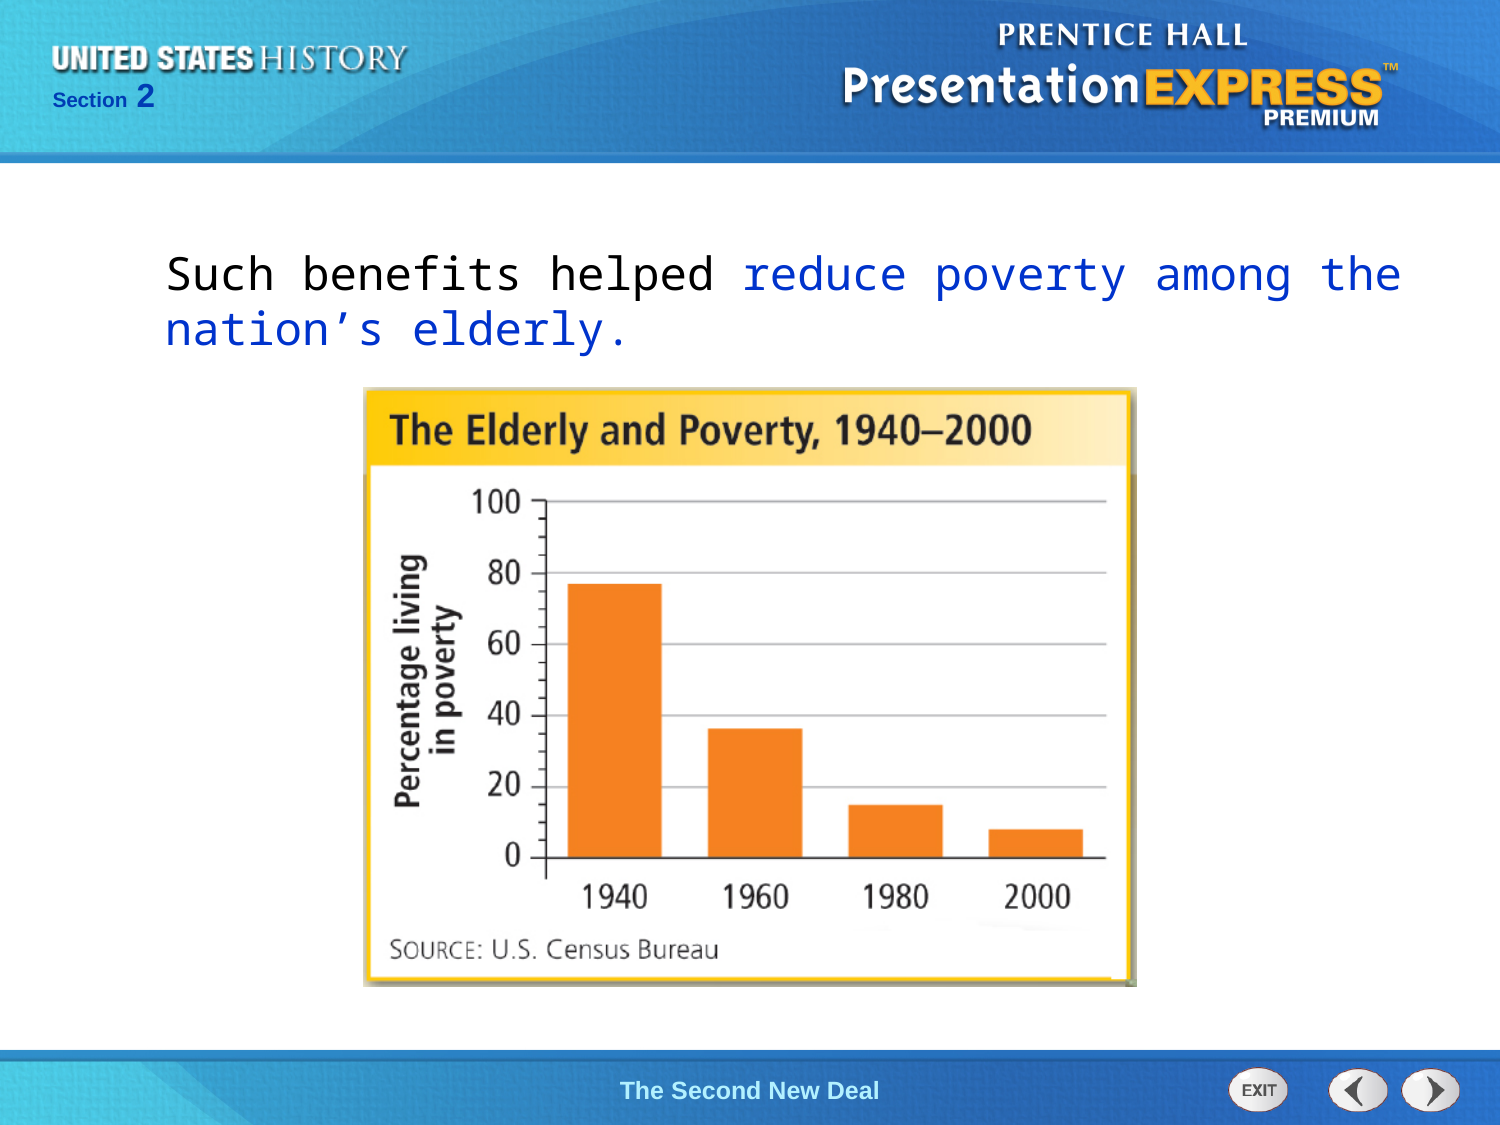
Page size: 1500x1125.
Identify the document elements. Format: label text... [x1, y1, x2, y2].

text_box [98, 835, 502, 1015]
text_box Such benefits helped reduce poverty among the nation’s elderly. [150, 237, 1463, 363]
picture [0, 0, 1500, 1125]
